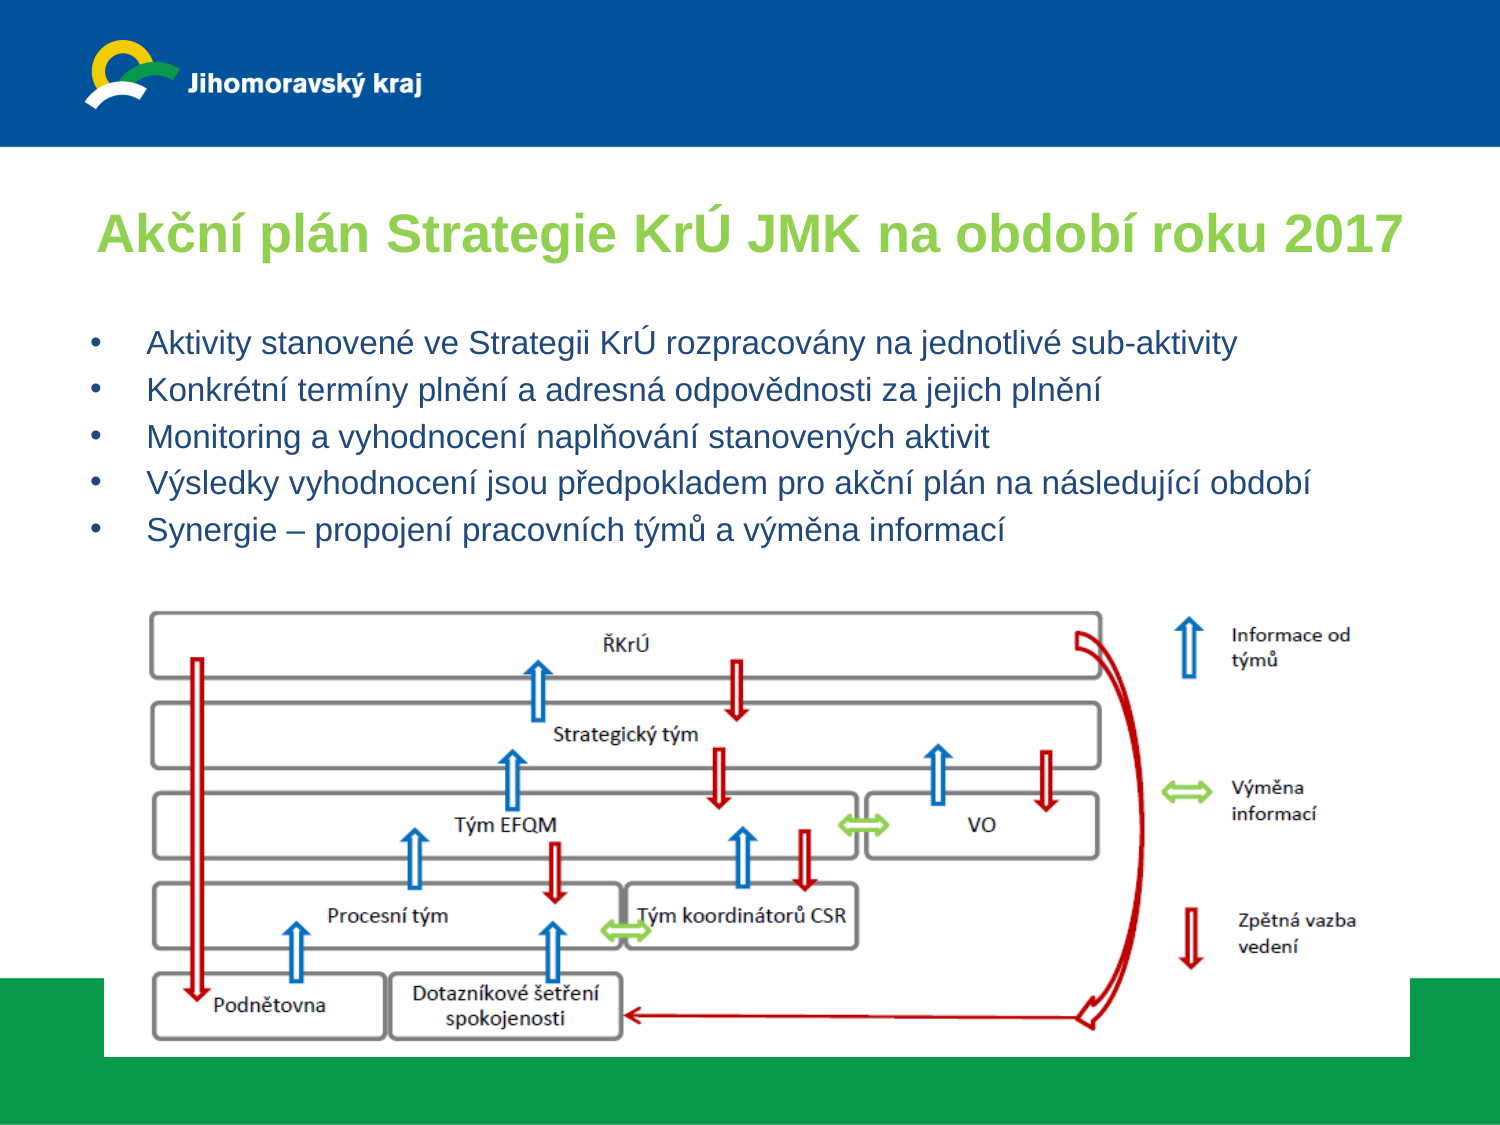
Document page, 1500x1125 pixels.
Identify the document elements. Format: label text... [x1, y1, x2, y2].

list Aktivity stanovené ve Strategii KrÚ rozpracovány na jednotlivé sub-aktivity Konkrétní termíny plnění a adresná odpovědnosti za jejich plnění Monitoring a vyhodnocení naplňování stanovených aktivit Výsledky vyhodnocení jsou předpokladem pro akční plán na následující období Synergie – propojení pracovních týmů a výměna informací [74, 314, 1426, 983]
picture [0, 0, 1500, 1125]
title Akční plán Strategie KrÚ JMK na období roku 2017 [76, 136, 1428, 325]
